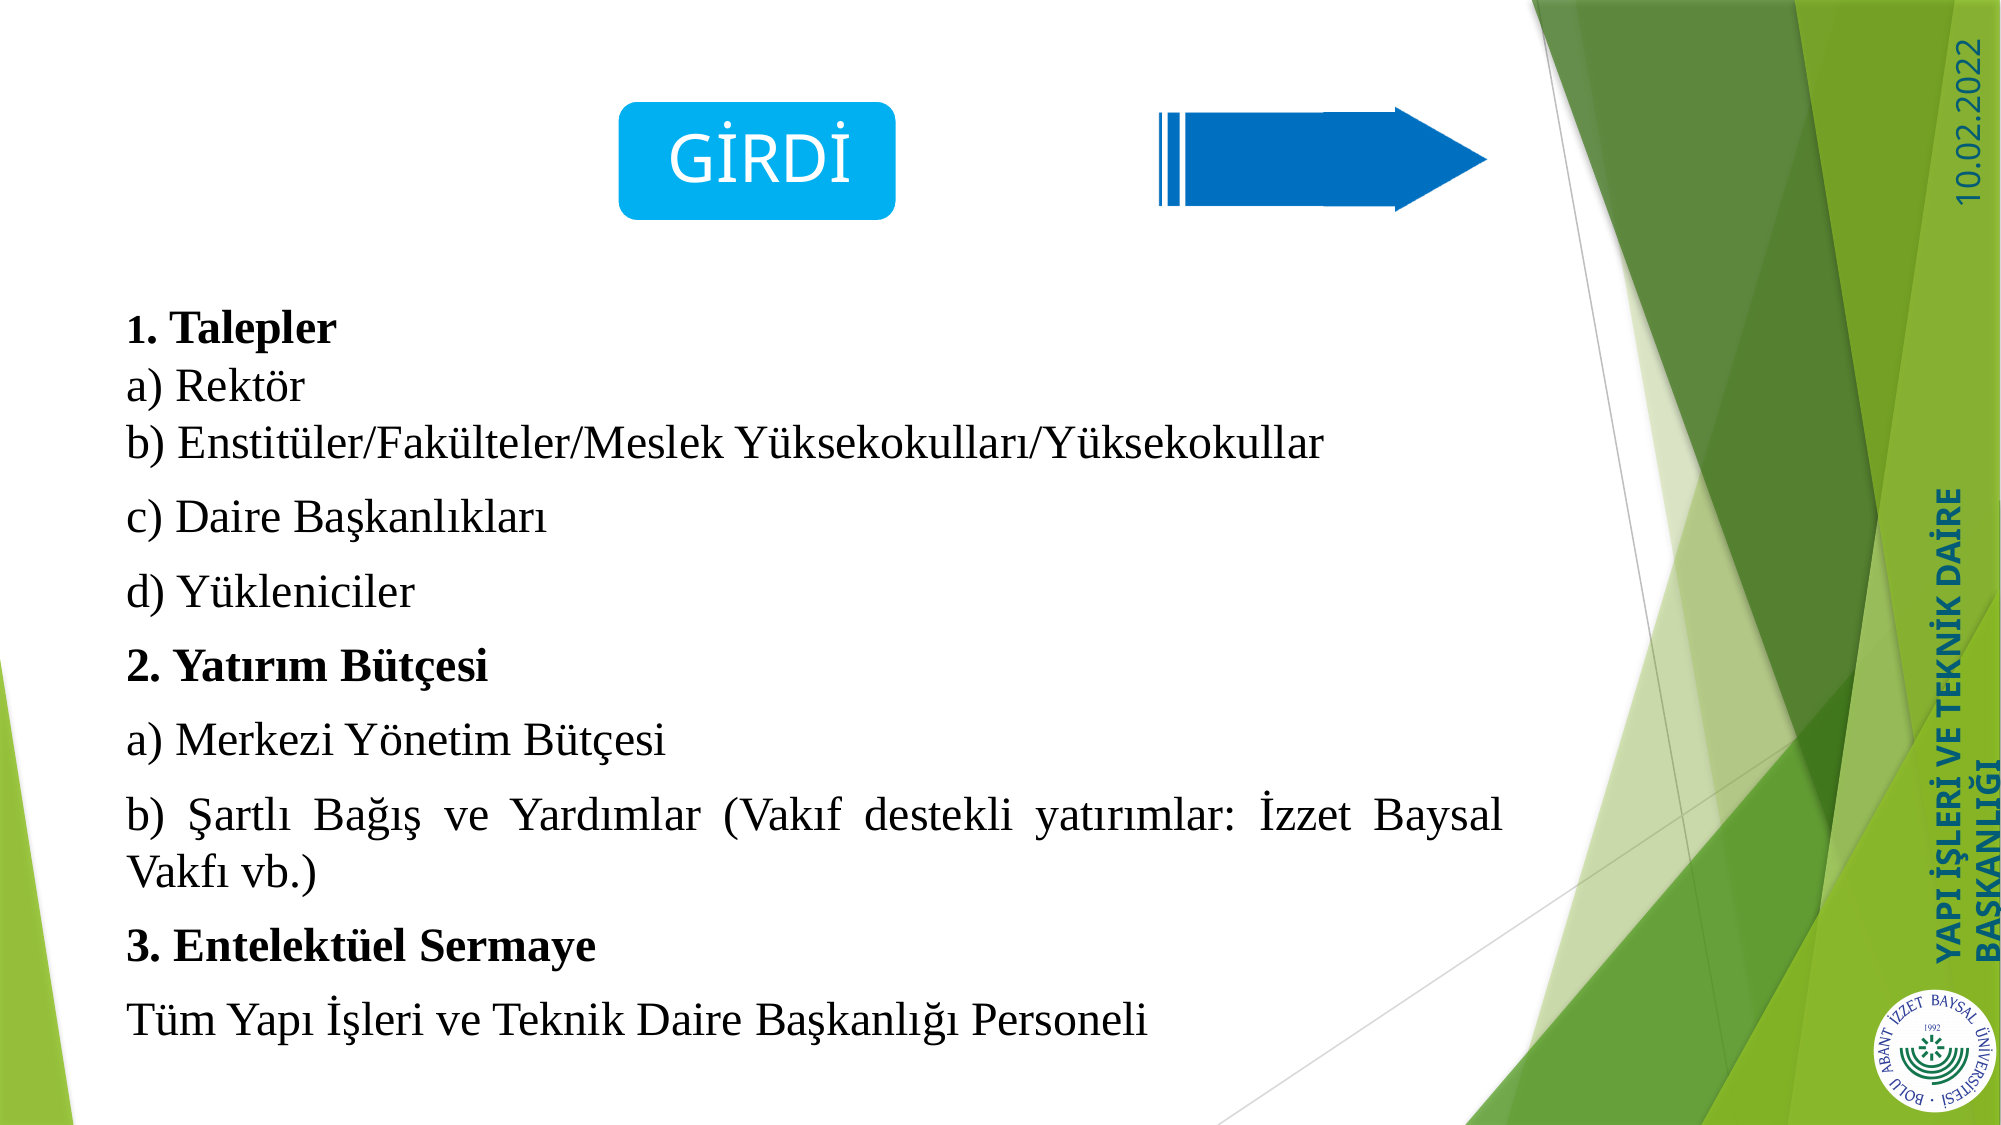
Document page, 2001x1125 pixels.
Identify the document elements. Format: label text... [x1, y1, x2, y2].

list 1. Talepler a) Rektör b) Enstitüler/Fakülteler/Meslek Yüksekokulları/Yüksekokullar c) Daire Başkanlıkları d) Yükleniciler 2. Yatırım Bütçesi a) Merkezi Yönetim Bütçesi b) Şartlı Bağış ve Yardımlar (Vakıf destekli yatırımlar: İzzet Baysal Vakfı vb.) 3. Entelektüel Sermaye Tüm Yapı İşleri ve Teknik Daire Başkanlığı Personeli [111, 288, 1522, 1061]
picture [1867, 983, 2001, 1119]
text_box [355, 64, 1857, 255]
